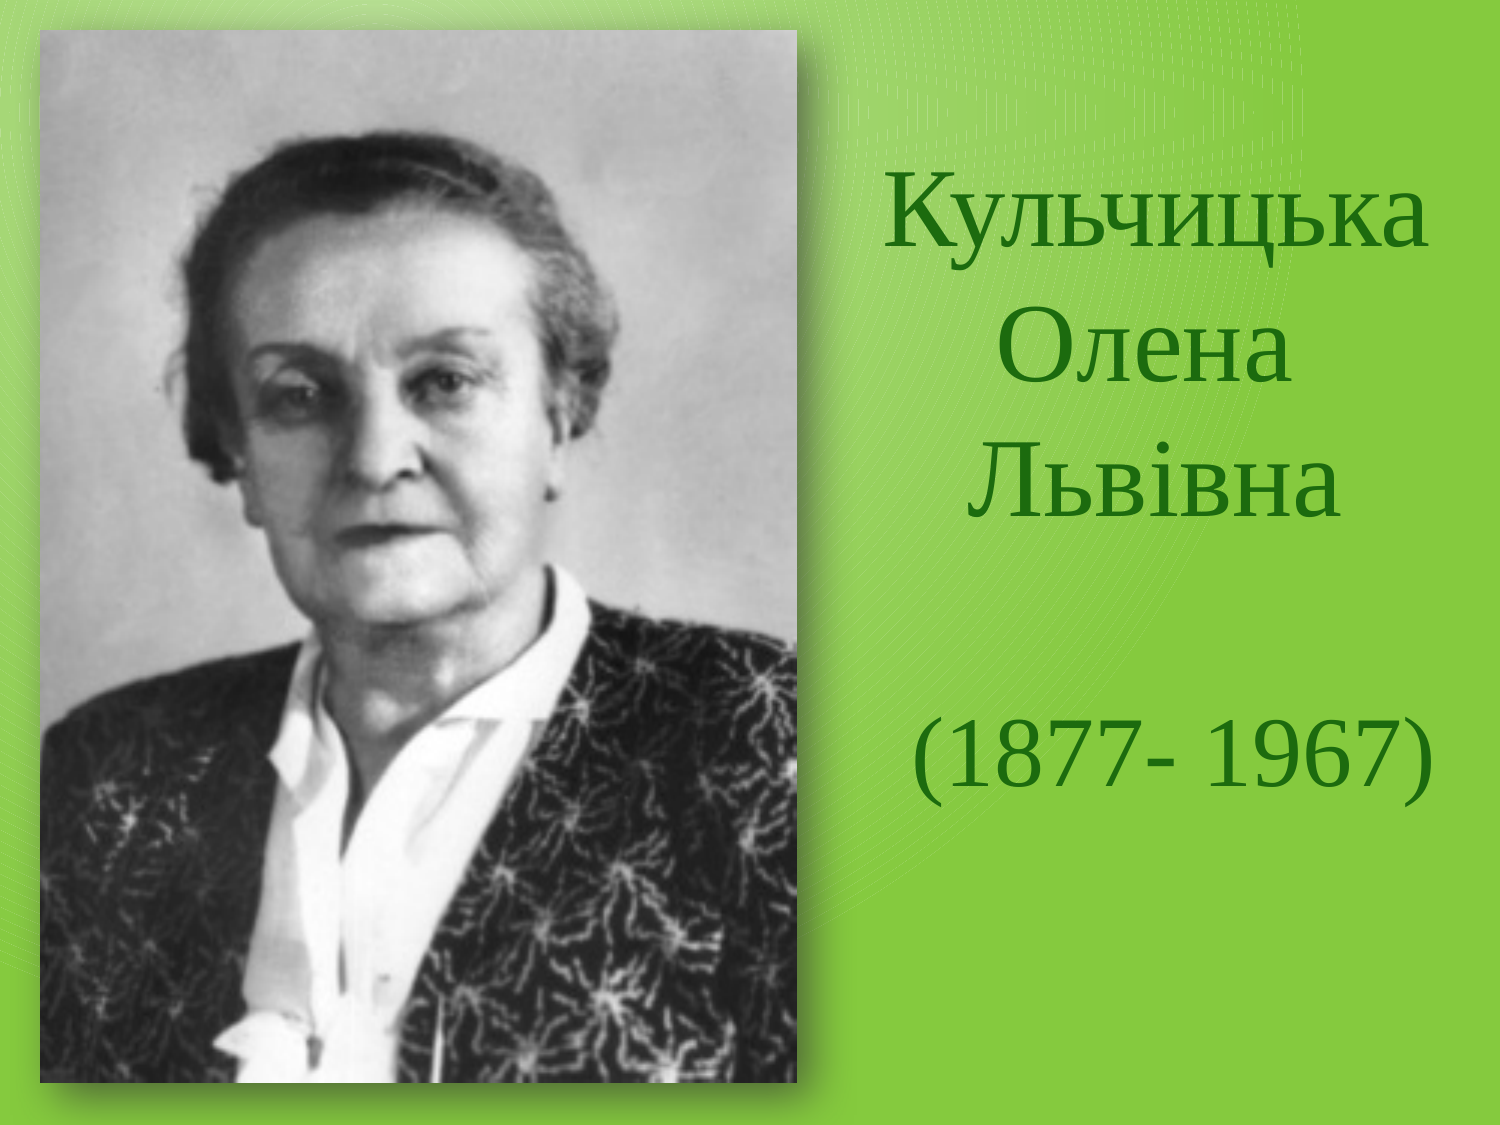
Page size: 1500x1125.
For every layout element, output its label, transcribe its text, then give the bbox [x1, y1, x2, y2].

picture [40, 30, 797, 1083]
text_box Кульчицька Олена Львівна (1877- 1967) [868, 81, 1471, 952]
